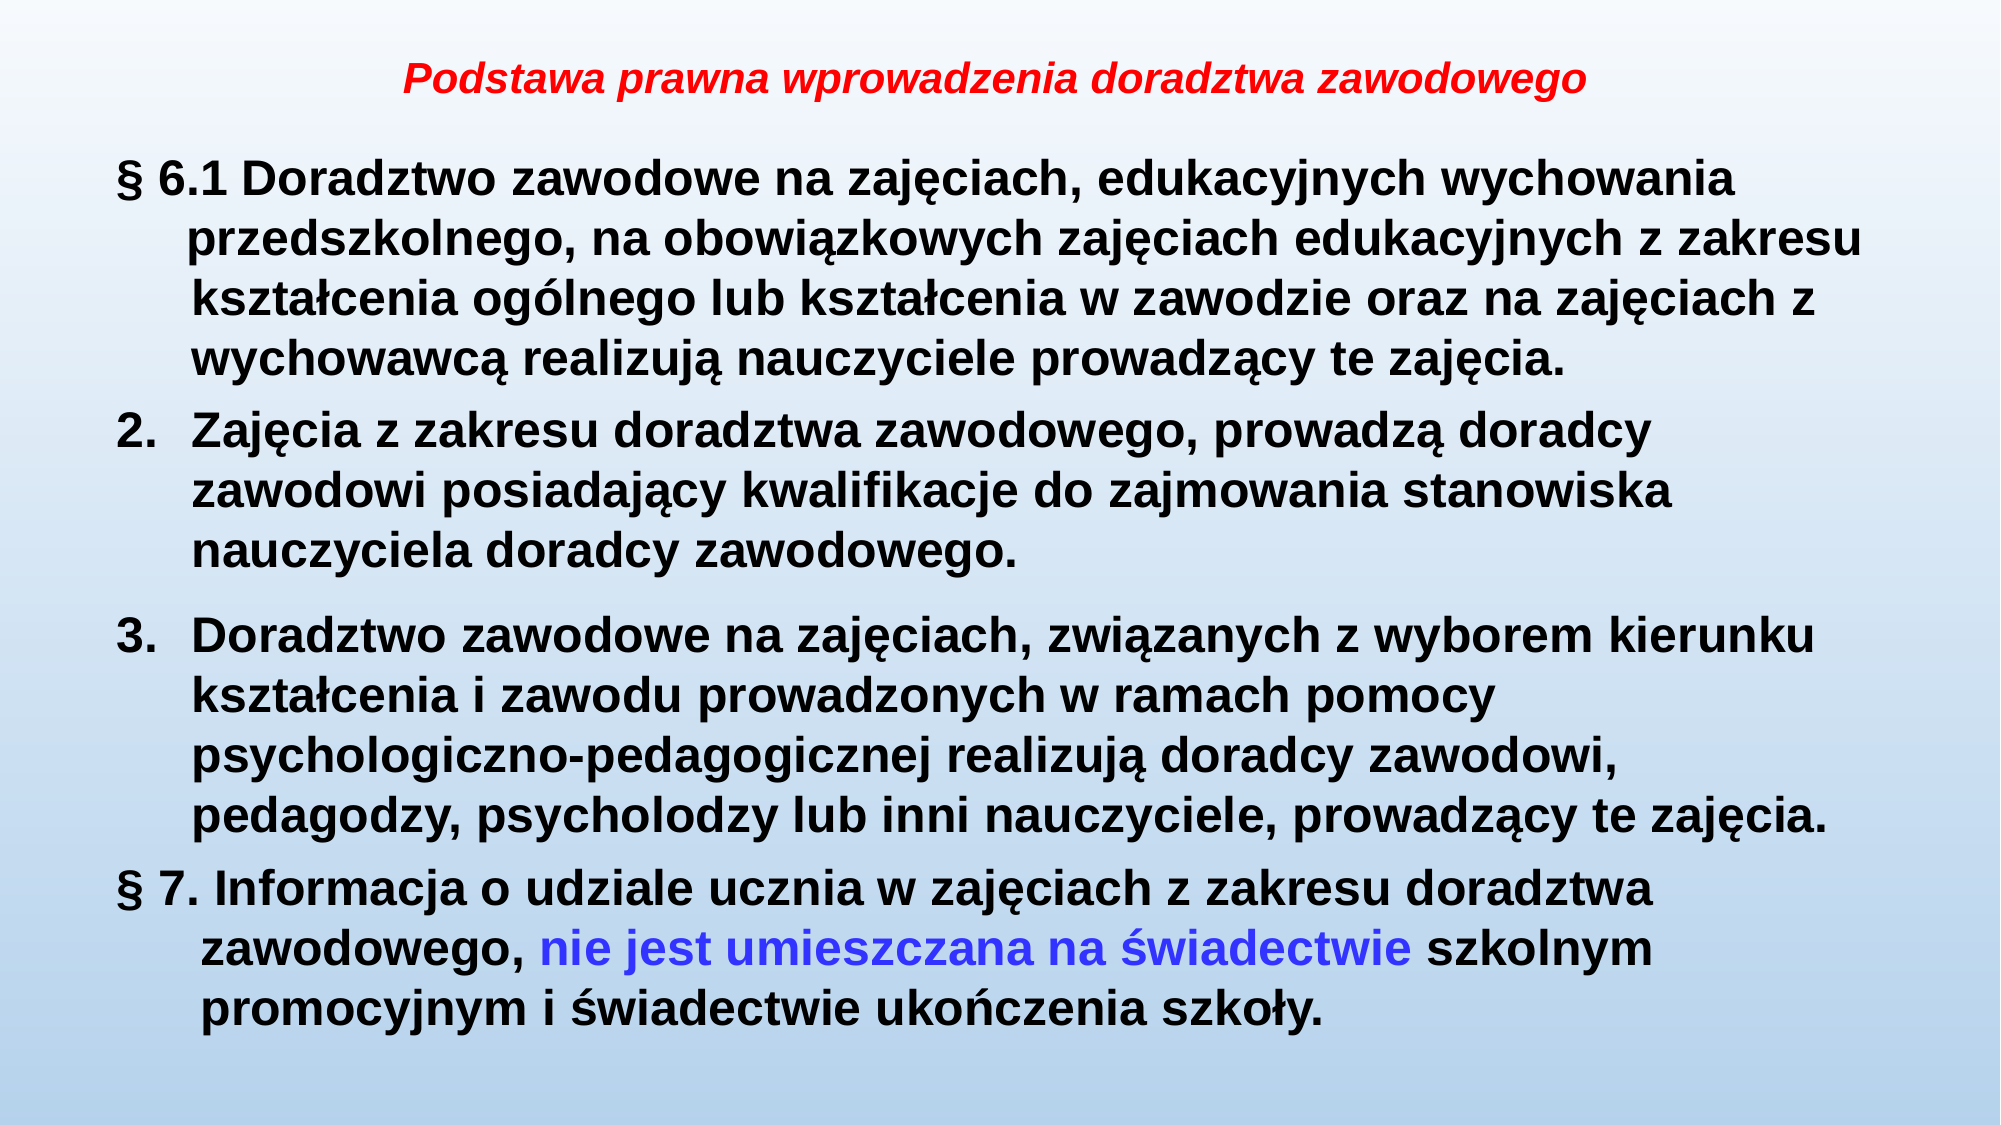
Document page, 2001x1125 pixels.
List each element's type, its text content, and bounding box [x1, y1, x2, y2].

text_box Podstawa prawna wprowadzenia doradztwa zawodowego [133, 48, 1859, 111]
text_box § 6.1 Doradztwo zawodowe na zajęciach, edukacyjnych wychowania przedszkolnego, na obowiązkowych zajęciach edukacyjnych z zakresu kształcenia ogólnego lub kształcenia w zawodzie oraz na zajęciach z wychowawcą realizują nauczyciele prowadzący te zajęcia. Zajęcia z zakresu doradztwa zawodowego, prowadzą doradcy zawodowi posiadający kwalifikacje do zajmowania stanowiska nauczyciela doradcy zawodowego. Doradztwo zawodowe na zajęciach, związanych z wyborem kierunku kształcenia i zawodu prowadzonych w ramach pomocy psychologiczno-pedagogicznej realizują doradcy zawodowi, pedagodzy, psycholodzy lub inni nauczyciele, prowadzący te zajęcia. § 7. Informacja o udziale ucznia w zajęciach z zakresu doradztwa zawodowego, nie jest umieszczana na świadectwie szkolnym promocyjnym i świadectwie ukończenia szkoły. [101, 137, 1902, 1043]
